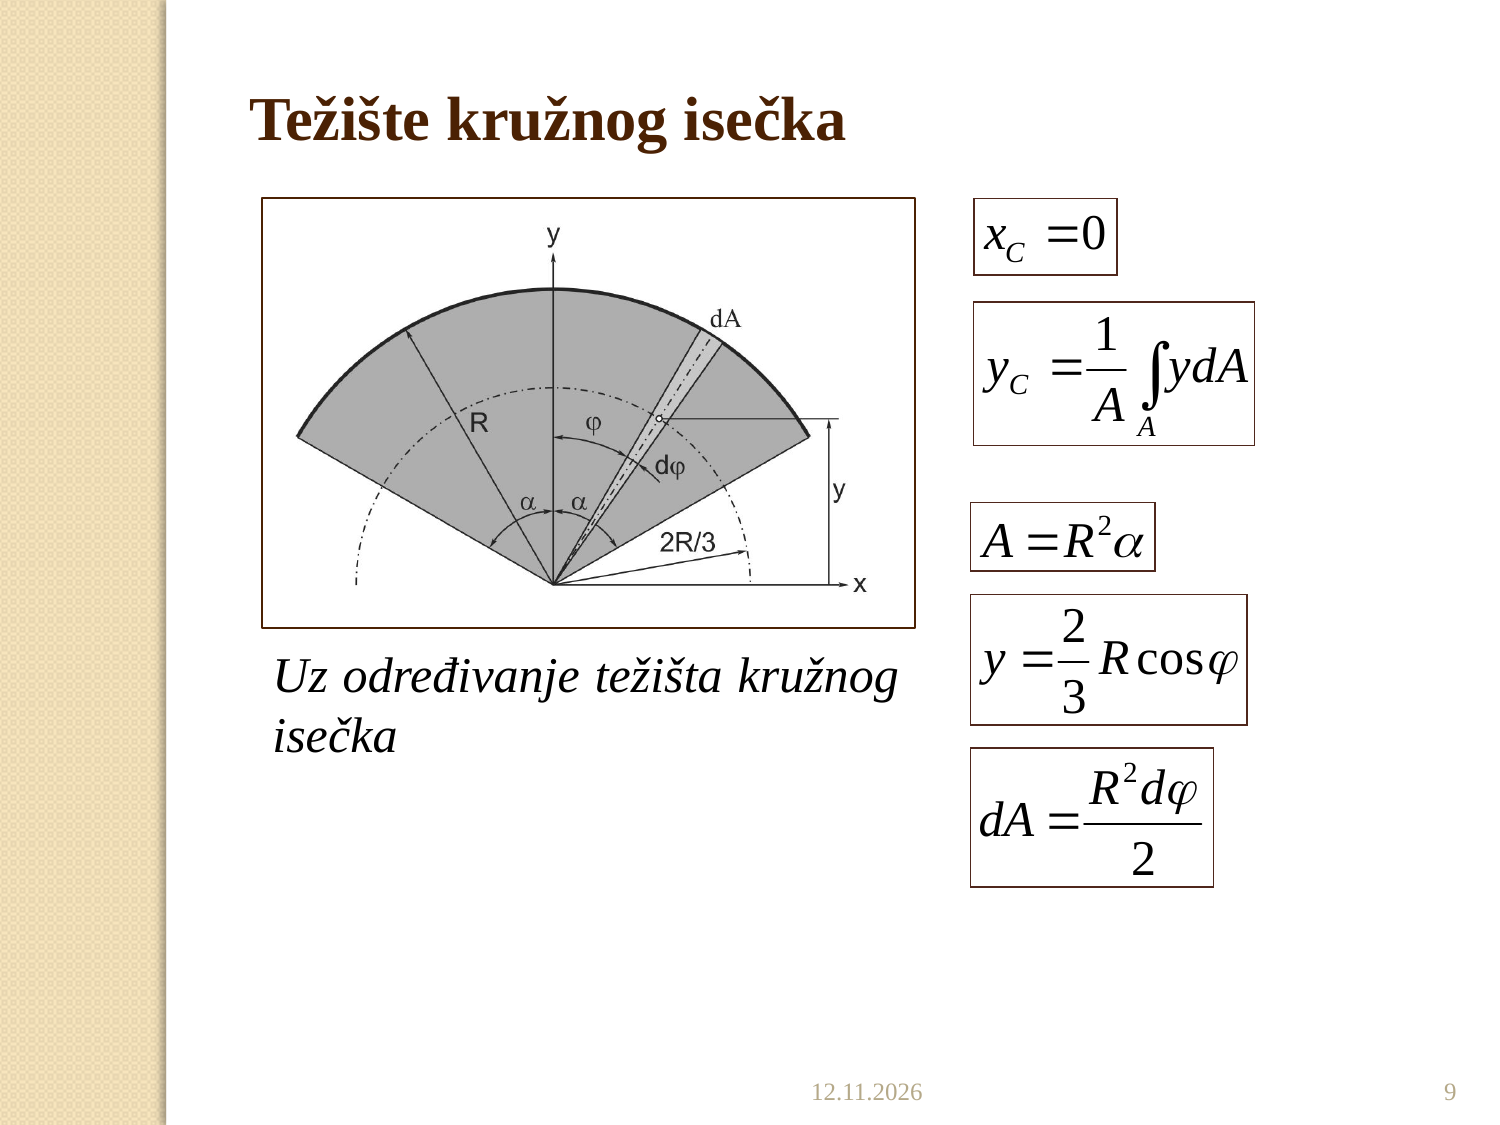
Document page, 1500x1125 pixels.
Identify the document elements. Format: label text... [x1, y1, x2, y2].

text_box Težište kružnog isečka [234, 70, 1407, 160]
picture [262, 198, 915, 627]
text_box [974, 198, 1117, 275]
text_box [970, 748, 1213, 887]
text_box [974, 302, 1254, 445]
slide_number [587, 1034, 938, 1113]
text_box Uz određivanje težišta kružnog isečka [257, 635, 915, 770]
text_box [970, 503, 1155, 571]
slide_number 9 [1413, 1034, 1488, 1113]
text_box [970, 594, 1247, 725]
